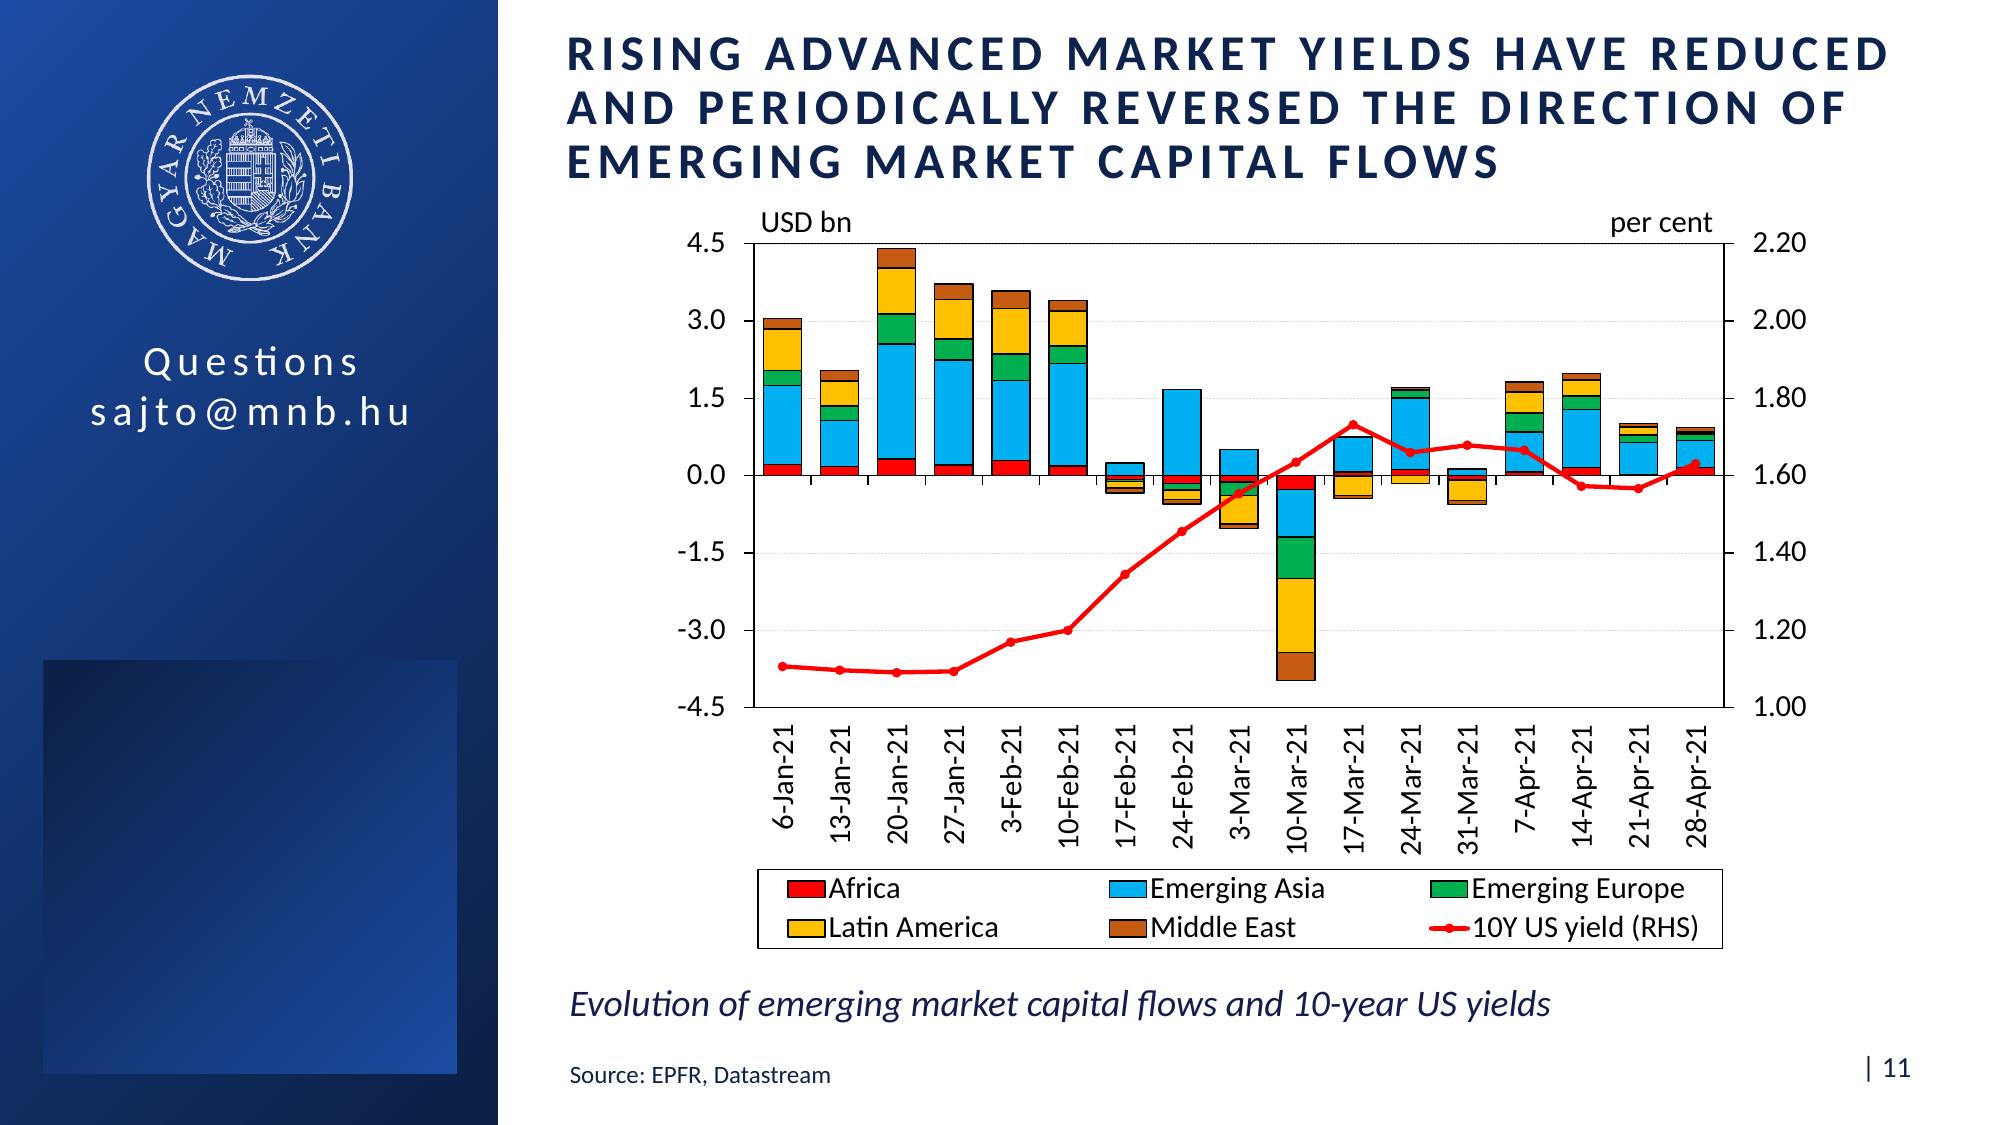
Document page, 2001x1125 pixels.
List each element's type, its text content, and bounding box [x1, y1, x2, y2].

picture [674, 199, 1814, 960]
text_box Source: EPFR, Datastream [554, 1054, 1555, 1097]
text_box Evolution of emerging market capital flows and 10-year US yields [554, 971, 2000, 1032]
title Rising advanced market yields have reduced and periodically reversed the direction of emerging market capital flows [554, 28, 1933, 188]
